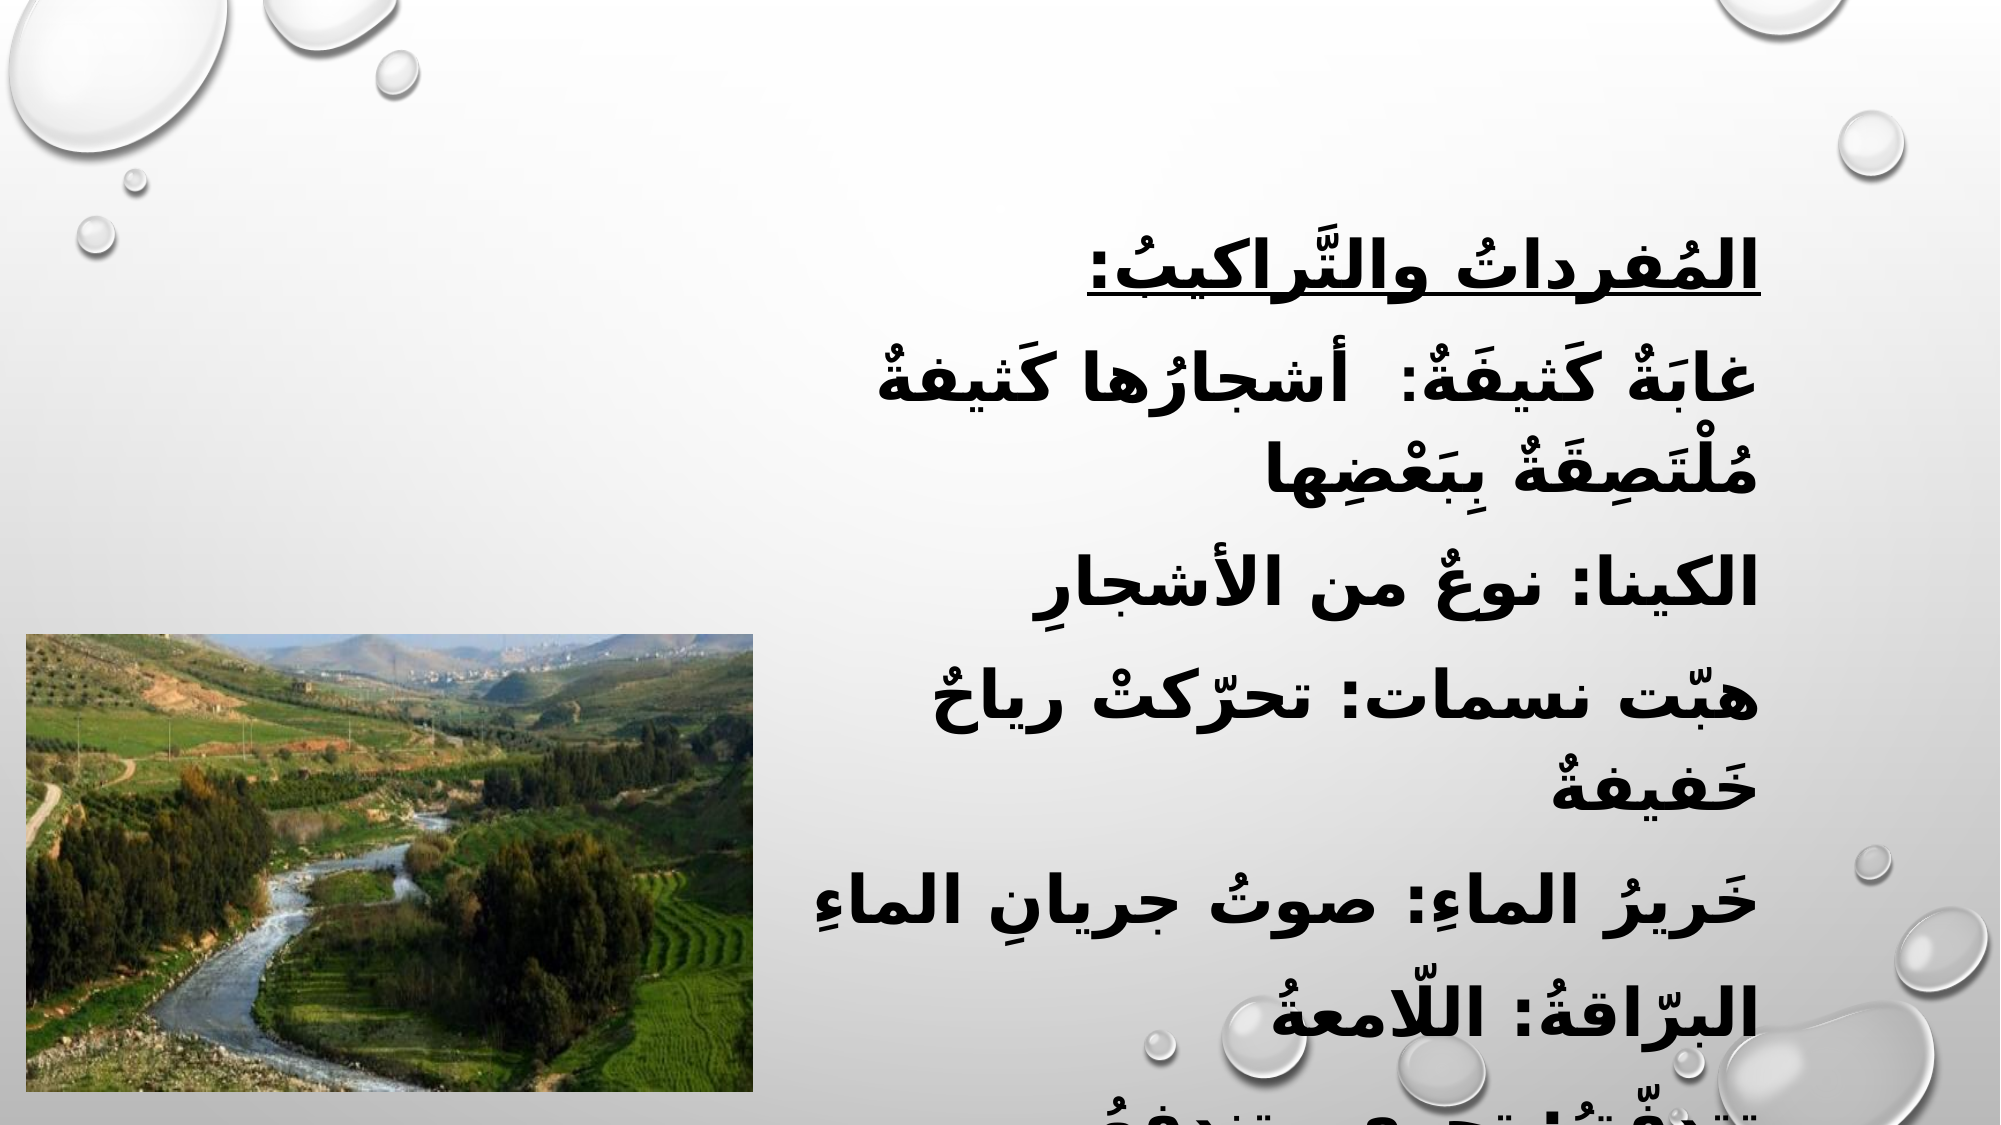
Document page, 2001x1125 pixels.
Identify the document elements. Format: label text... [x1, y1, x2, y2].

picture [0, 0, 2000, 1125]
text_box المُفرداتُ والتَّراكيبُ: غابَةٌ كَثيفَةٌ: أشجارُها كَثيفةٌ مُلْتَصِقَةٌ بِبَعْضِها الكينا: نوعٌ من الأشجارِ هبّت نسمات: تحرّكتْ رياحٌ خَفيفةٌ خَريرُ الماءِ: صوتُ جريانِ الماءِ البرّاقةُ: اللّامعةُ تتدفّقُ: تجري وتندفعُ باطنُ الأرضِ: جَوْفُ الأرضِ [776, 202, 1777, 1125]
